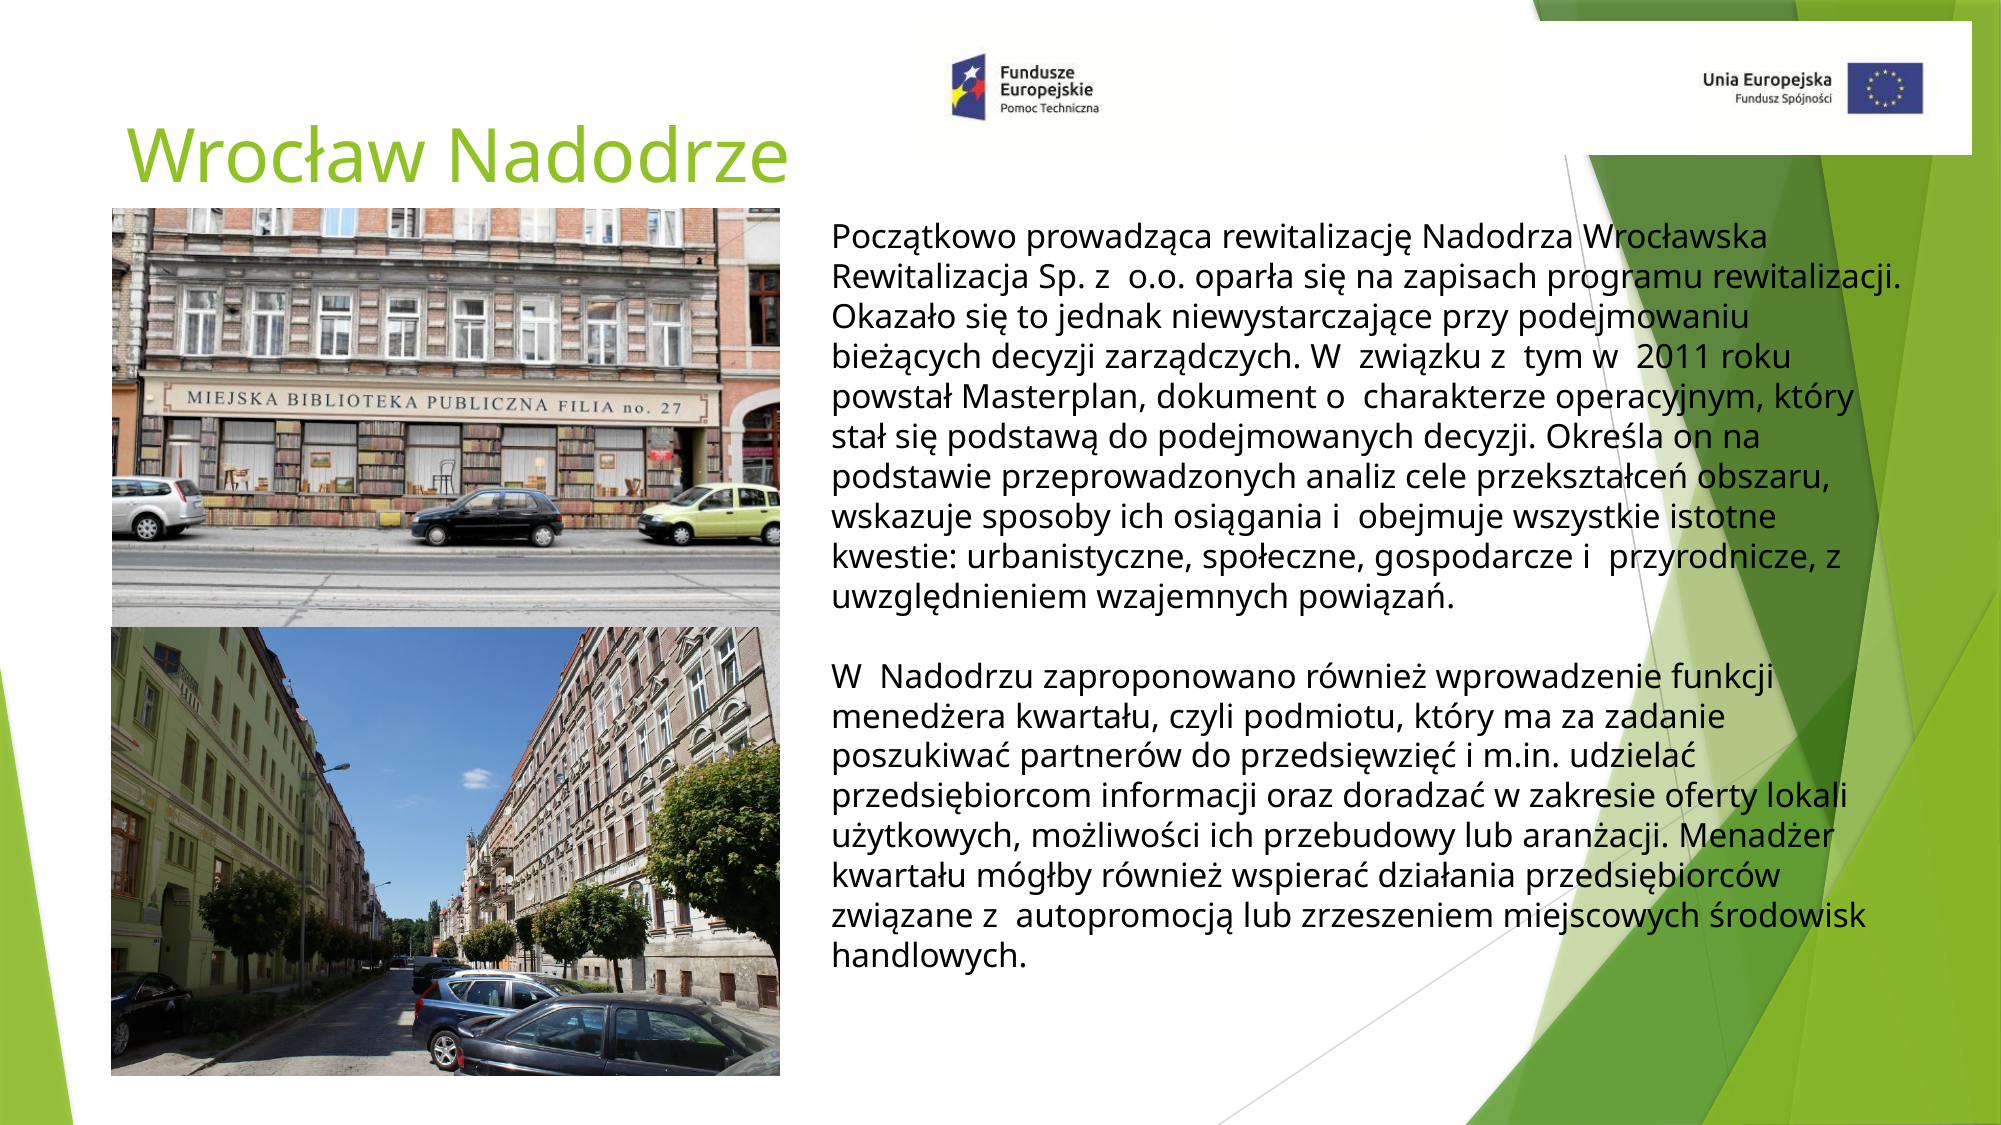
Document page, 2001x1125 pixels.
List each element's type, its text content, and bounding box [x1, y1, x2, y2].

title Wrocław Nadodrze [111, 99, 1522, 317]
picture [912, 20, 1973, 155]
text_box Początkowo prowadząca rewitalizację Nadodrza Wrocławska Rewitalizacja Sp. z o.o. oparła się na zapisach programu rewitalizacji. Okazało się to jednak niewystarczające przy podejmowaniu bieżących decyzji zarządczych. W związku z tym w 2011 roku powstał Masterplan, dokument o charakterze operacyjnym, który stał się podstawą do podejmowanych decyzji. Określa on na podstawie przeprowadzonych analiz cele przekształceń obszaru, wskazuje sposoby ich osiągania i obejmuje wszystkie istotne kwestie: urbanistyczne, społeczne, gospodarcze i przyrodnicze, z uwzględnieniem wzajemnych powiązań. W Nadodrzu zaproponowano również wprowadzenie funkcji menedżera kwartału, czyli podmiotu, który ma za zadanie poszukiwać partnerów do przedsięwzięć i m.in. udzielać przedsiębiorcom informacji oraz doradzać w zakresie oferty lokali użytkowych, możliwości ich przebudowy lub aranżacji. Menadżer kwartału mógłby również wspierać działania przedsiębiorców związane z autopromocją lub zrzeszeniem miejscowych środowisk handlowych. [816, 208, 1921, 982]
picture [110, 207, 781, 1077]
